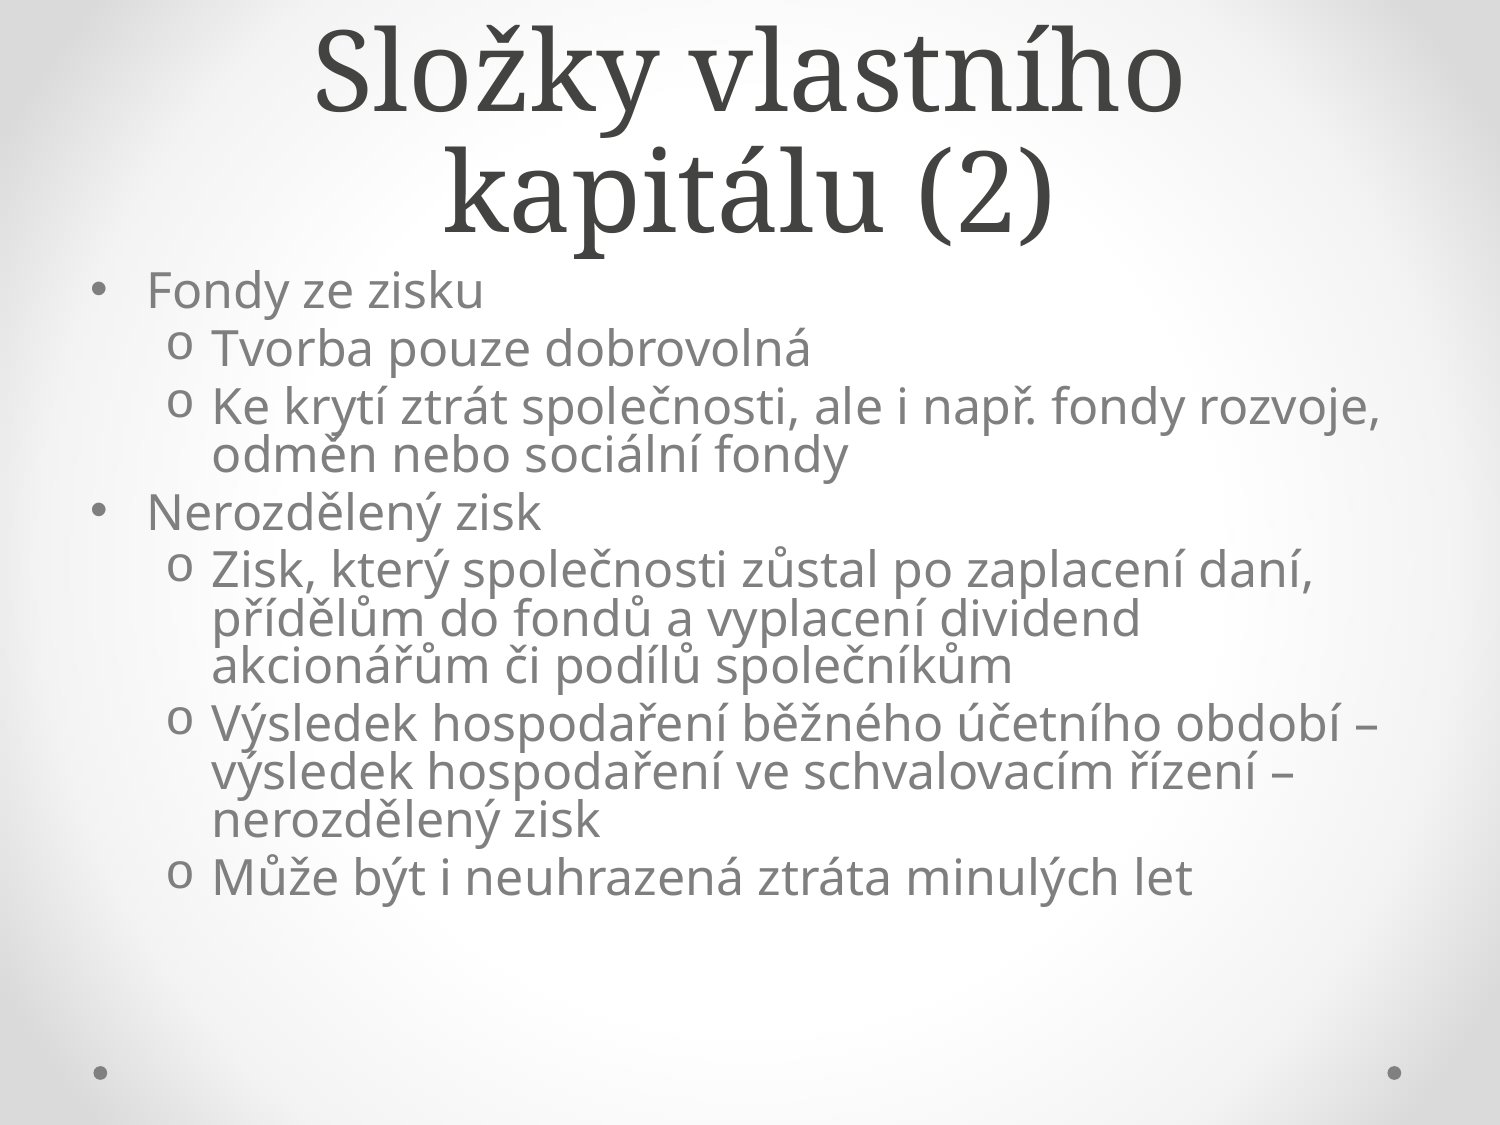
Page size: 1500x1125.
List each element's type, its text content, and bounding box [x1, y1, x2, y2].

list Fondy ze zisku Tvorba pouze dobrovolná Ke krytí ztrát společnosti, ale i např. fondy rozvoje, odměn nebo sociální fondy Nerozdělený zisk Zisk, který společnosti zůstal po zaplacení daní, přídělům do fondů a vyplacení dividend akcionářům či podílů společníkům Výsledek hospodaření běžného účetního období – výsledek hospodaření ve schvalovacím řízení – nerozdělený zisk Může být i neuhrazená ztráta minulých let [74, 262, 1426, 1006]
picture [0, 0, 1500, 1125]
title Složky vlastního kapitálu (2) [75, 0, 1425, 262]
